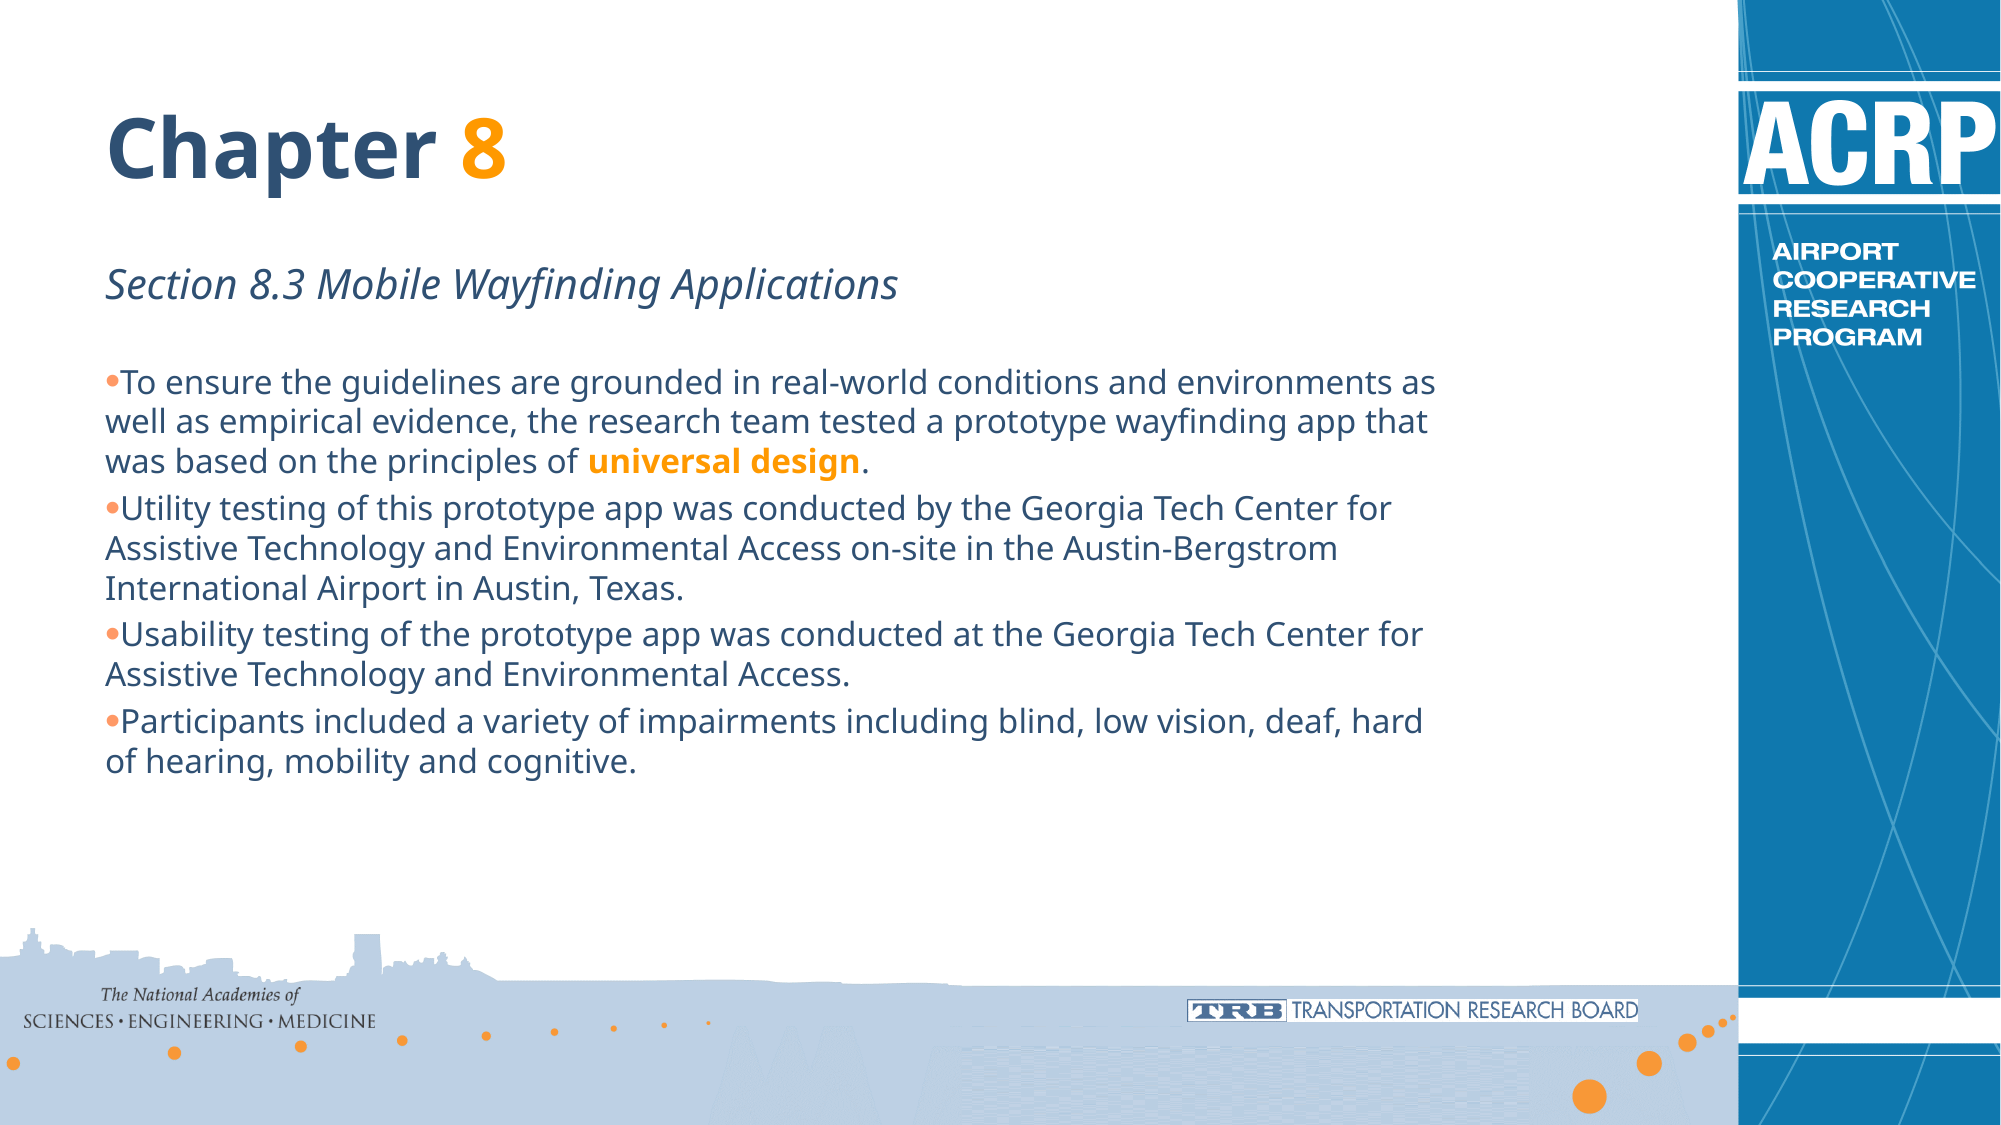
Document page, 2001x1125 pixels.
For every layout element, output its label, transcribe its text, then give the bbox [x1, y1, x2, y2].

text_box Chapter 8 [89, 87, 1590, 250]
picture [0, 0, 2001, 1125]
list Section 8.3 Mobile Wayfinding Applications To ensure the guidelines are grounded in real-world conditions and environments as well as empirical evidence, the research team tested a prototype wayfinding app that was based on the principles of universal design. Utility testing of this prototype app was conducted by the Georgia Tech Center for Assistive Technology and Environmental Access on-site in the Austin-Bergstrom International Airport in Austin, Texas. Usability testing of the prototype app was conducted at the Georgia Tech Center for Assistive Technology and Environmental Access. Participants included a variety of impairments including blind, low vision, deaf, hard of hearing, mobility and cognitive.. [89, 250, 1476, 1088]
